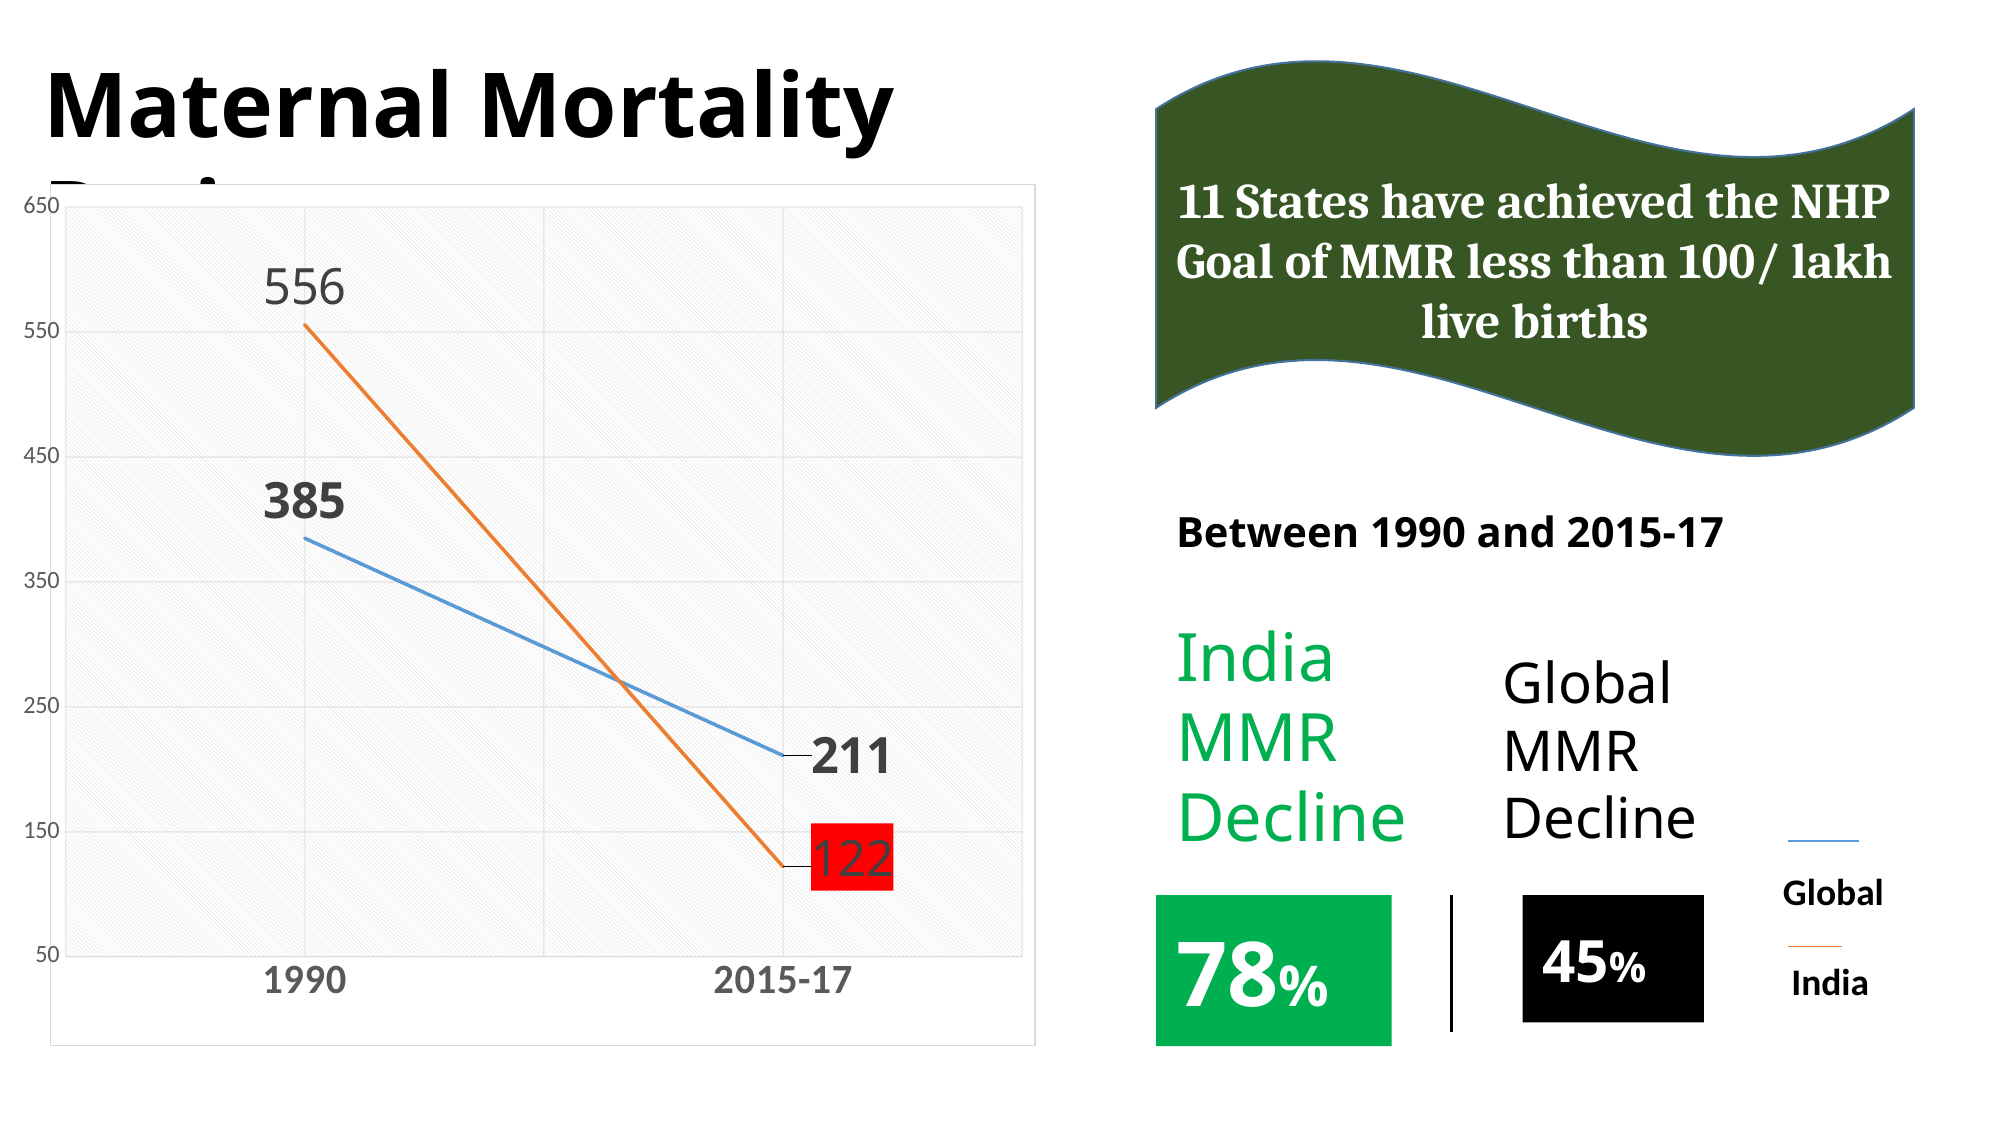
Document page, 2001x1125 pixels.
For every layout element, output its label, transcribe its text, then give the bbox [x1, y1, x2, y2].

text_box India MMR Decline [1156, 604, 1453, 865]
chart [23, 183, 1036, 1047]
text_box Global India [1768, 860, 1950, 1055]
text_box Maternal Mortality Ratio [23, 38, 1095, 273]
text_box 45% [1521, 894, 1705, 1023]
text_box Between 1990 and 2015-17 [1156, 496, 2000, 566]
text_box 78% [1155, 894, 1393, 1047]
text_box 11 States have achieved the NHP Goal of MMR less than 100/ lakh live births [1155, 60, 1915, 457]
text_box Global MMR Decline [1482, 637, 1789, 860]
